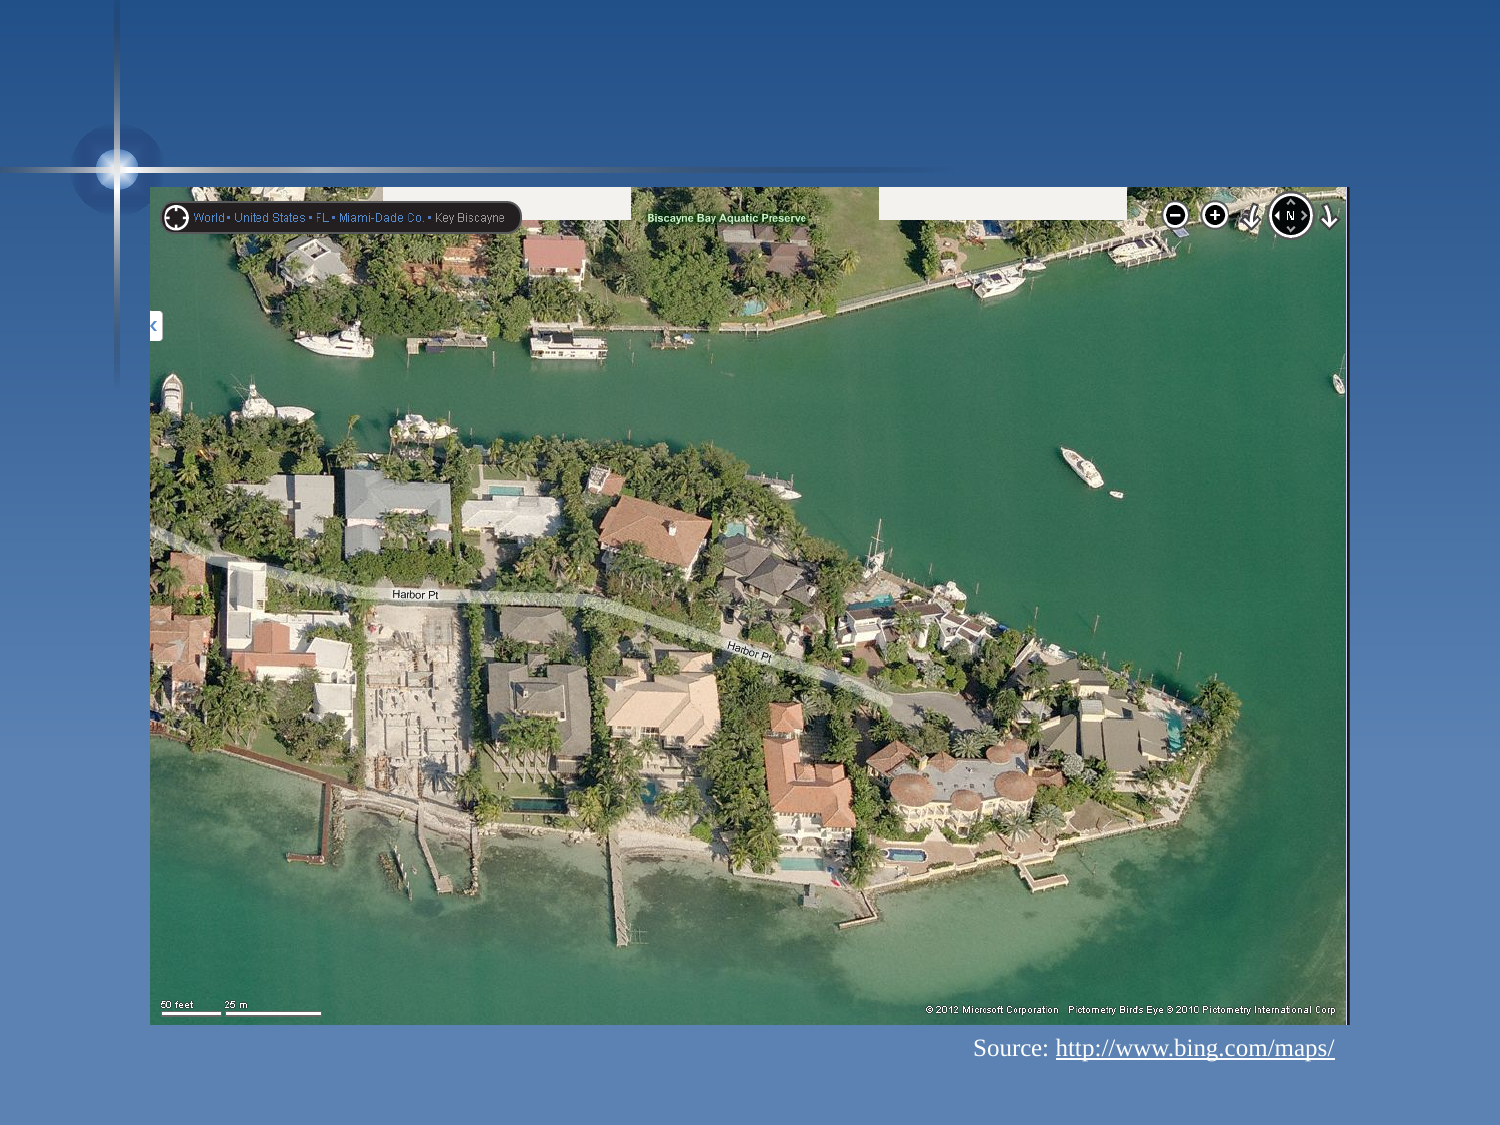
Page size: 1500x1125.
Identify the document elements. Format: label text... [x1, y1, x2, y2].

picture [149, 187, 1351, 1026]
list Source: http://www.bing.com/maps/ [924, 1033, 1351, 1090]
